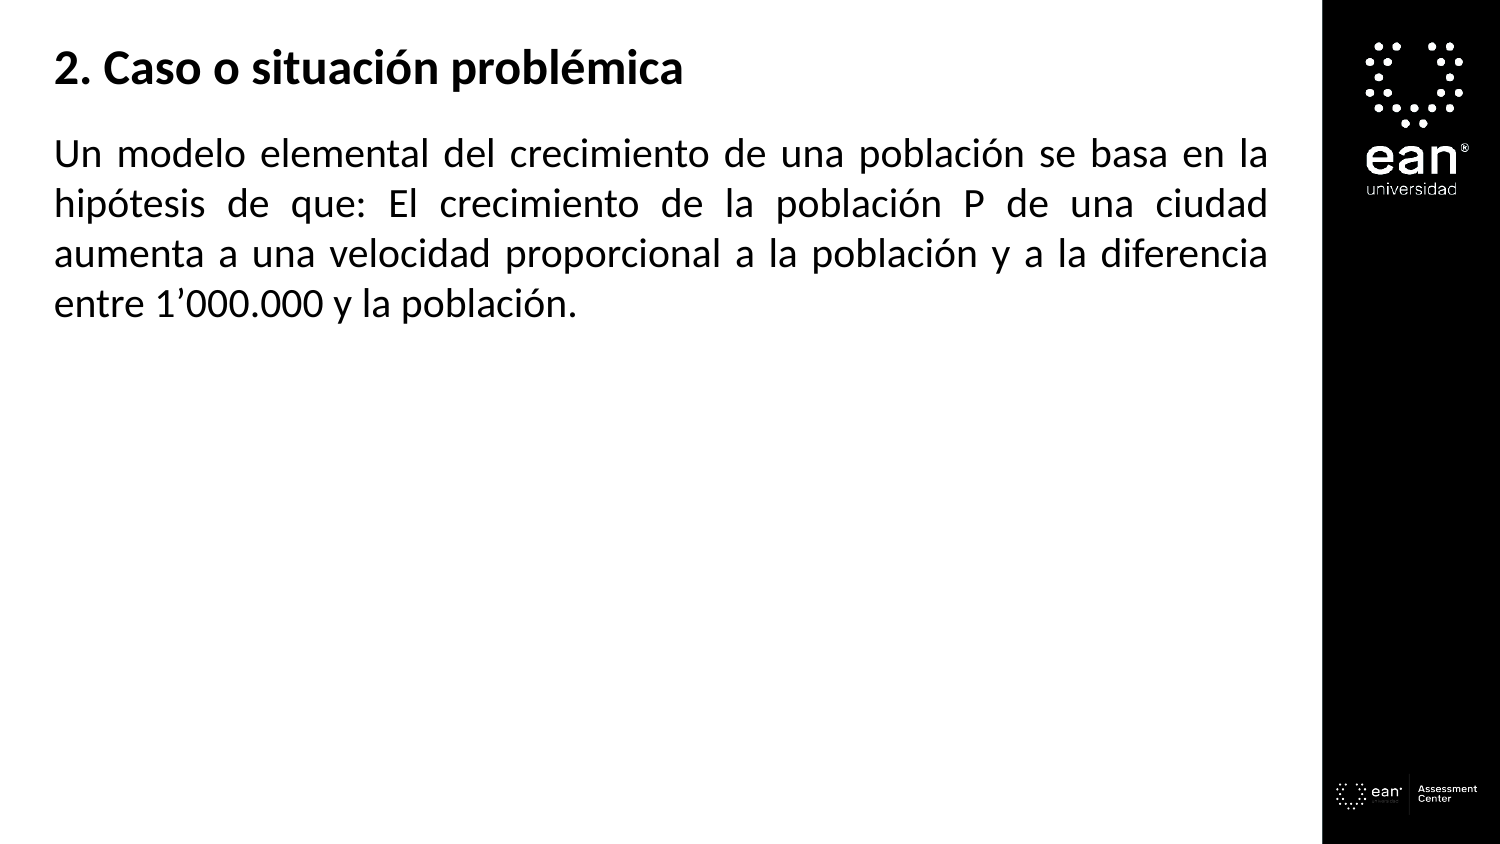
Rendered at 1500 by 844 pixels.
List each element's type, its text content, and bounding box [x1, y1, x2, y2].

text_box Un modelo elemental del crecimiento de una población se basa en la hipótesis de que: El crecimiento de la población P de una ciudad aumenta a una velocidad proporcional a la población y a la diferencia entre 1’000.000 y la población. [39, 118, 1285, 334]
text_box 2. Caso o situación problémica [39, 27, 797, 102]
picture [0, 0, 1500, 844]
